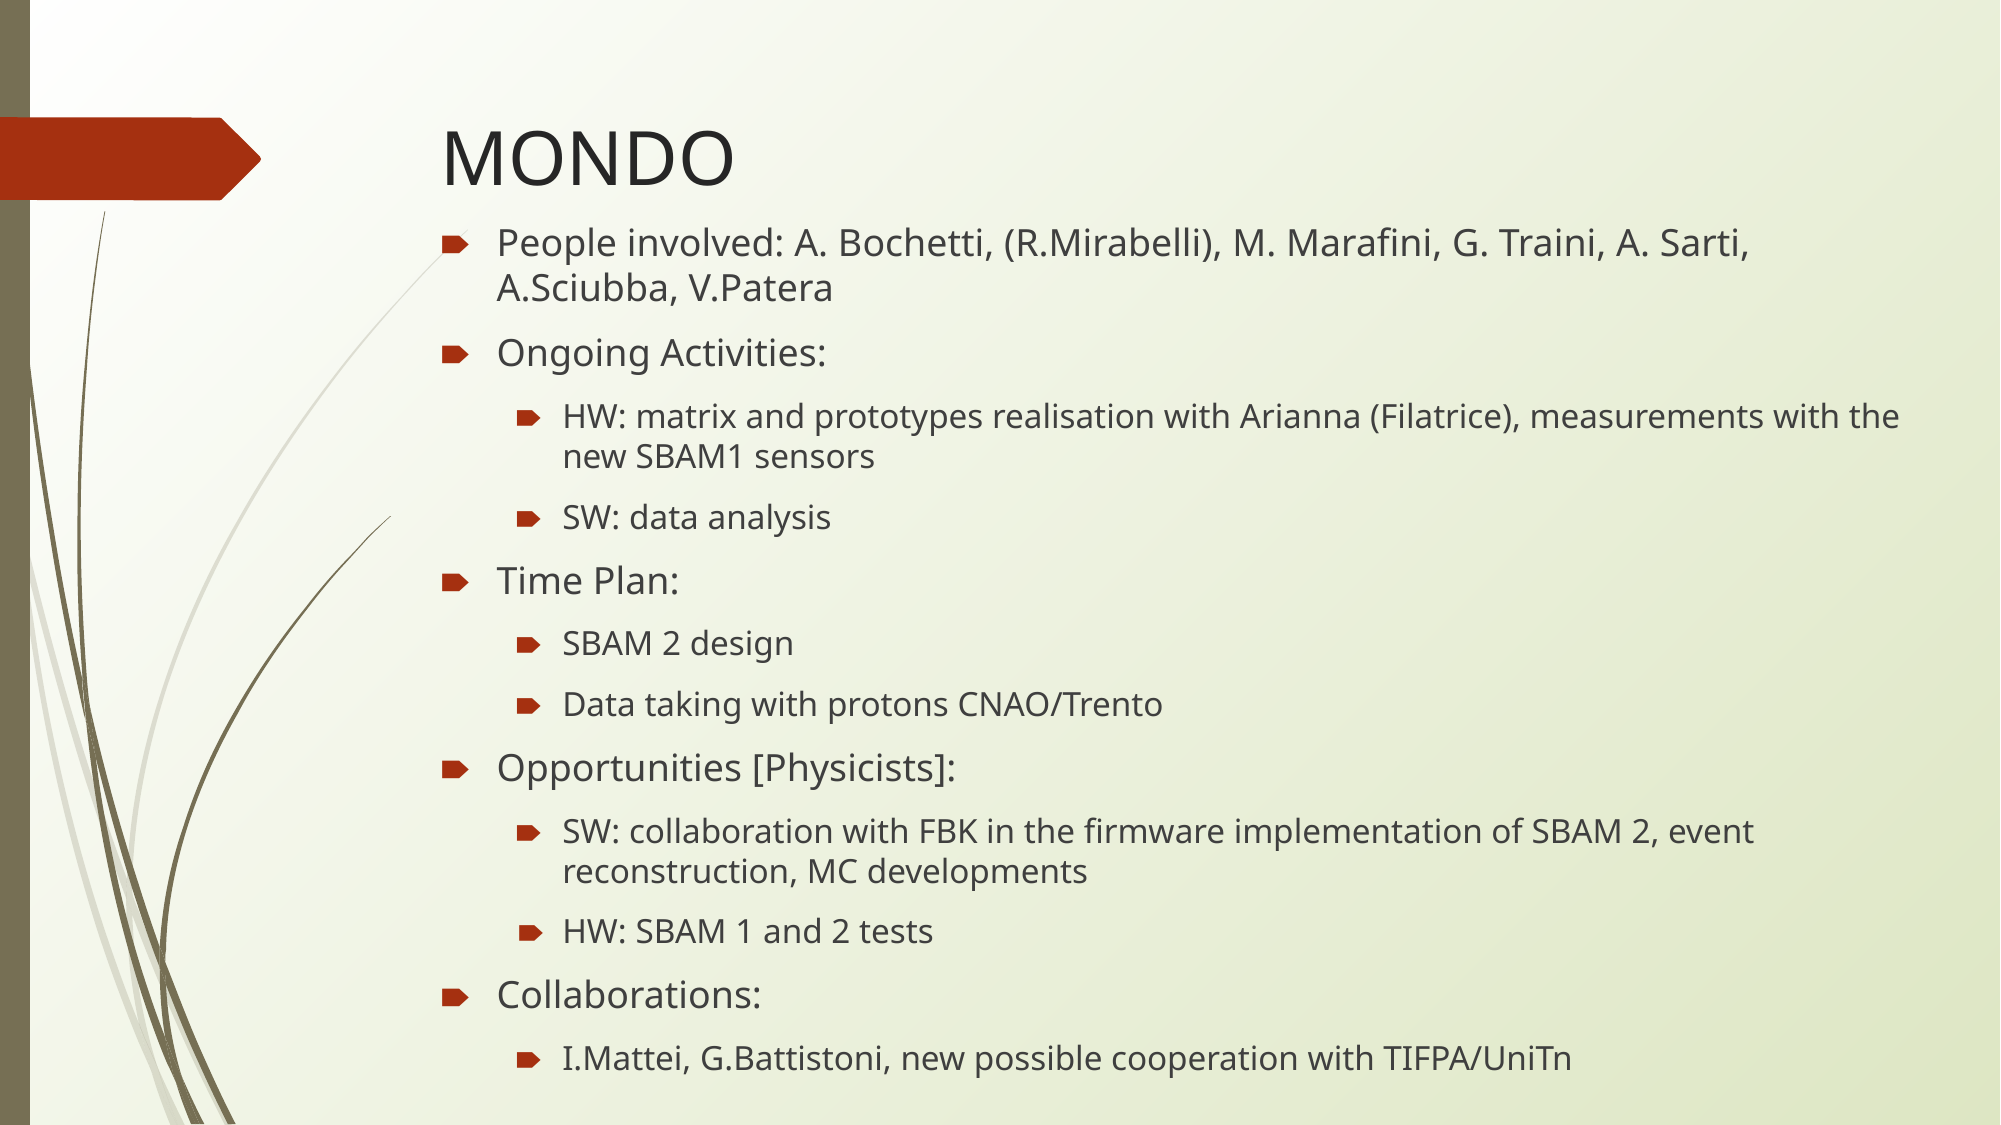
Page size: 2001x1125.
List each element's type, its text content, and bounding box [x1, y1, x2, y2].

list People involved: A. Bochetti, (R.Mirabelli), M. Marafini, G. Traini, A. Sarti, A.Sciubba, V.Patera Ongoing Activities: HW: matrix and prototypes realisation with Arianna (Filatrice), measurements with the new SBAM1 sensors SW: data analysis Time Plan: SBAM 2 design Data taking with protons CNAO/Trento Opportunities [Physicists]: SW: collaboration with FBK in the firmware implementation of SBAM 2, event reconstruction, MC developments HW: SBAM 1 and 2 tests Collaborations: I.Mattei, G.Battistoni, new possible cooperation with TIFPA/UniTn [425, 211, 1942, 1125]
title MONDO [425, 102, 1888, 211]
